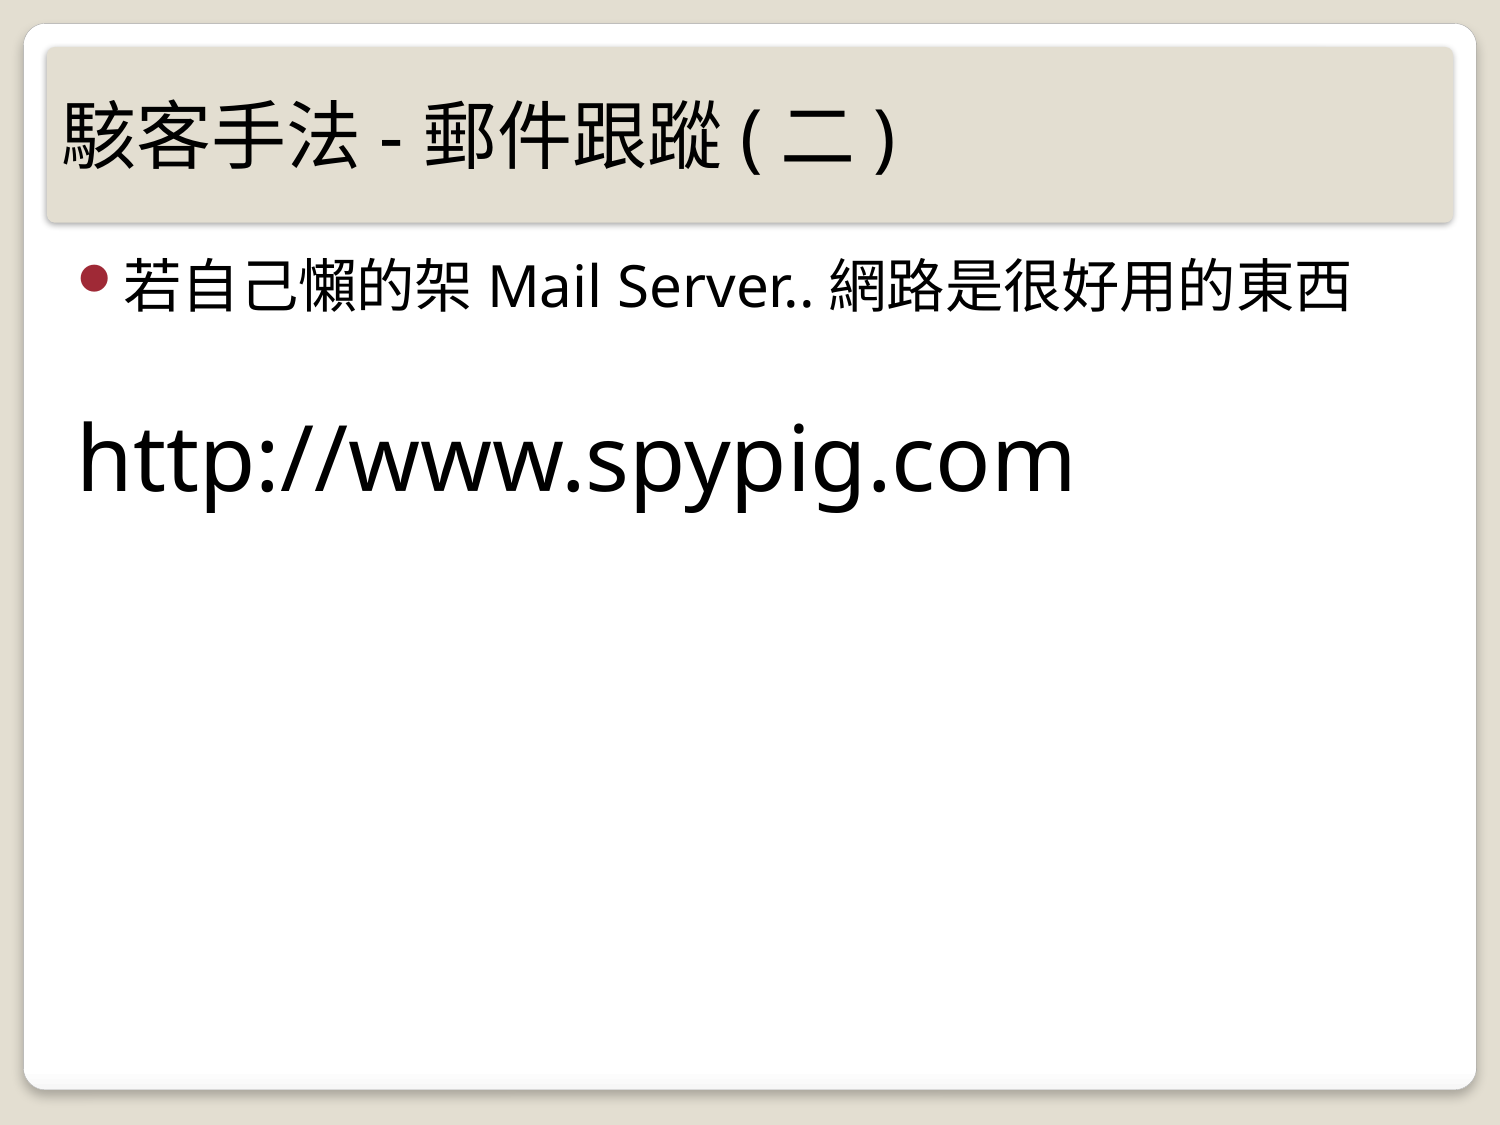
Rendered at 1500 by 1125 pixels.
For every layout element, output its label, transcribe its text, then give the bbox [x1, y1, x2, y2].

title 駭客手法-郵件跟蹤(二) [46, 46, 1454, 220]
list 若自己懶的架Mail Server..網路是很好用的東西 http://www.spypig.com [46, 234, 1454, 1044]
